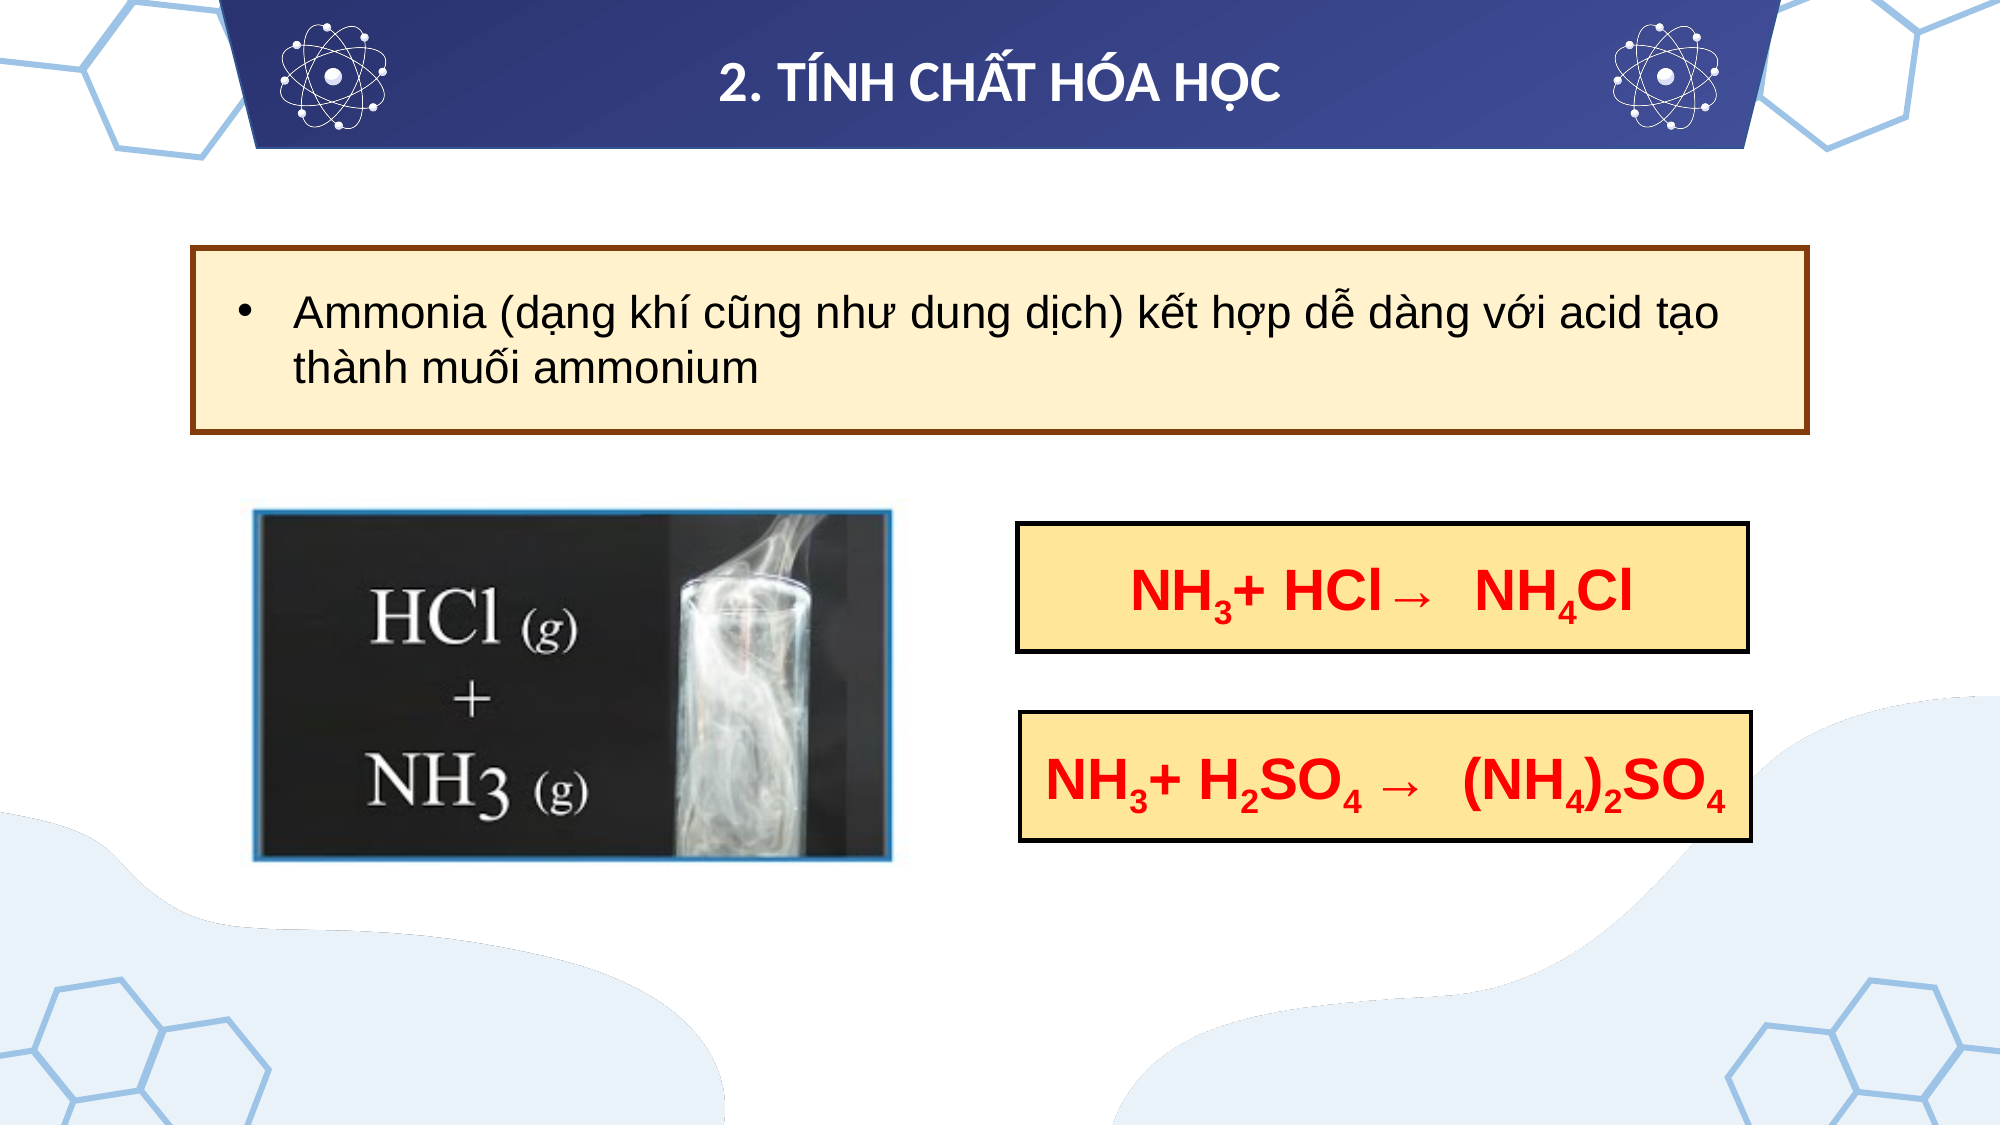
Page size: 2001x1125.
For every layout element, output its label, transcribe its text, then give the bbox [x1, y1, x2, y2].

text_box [1017, 711, 1754, 841]
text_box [192, 247, 1808, 457]
text_box [362, 0, 1745, 149]
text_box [0, 0, 362, 157]
picture [280, 23, 387, 130]
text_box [1748, 981, 2000, 1125]
picture [1112, 696, 2000, 1125]
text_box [1624, 0, 1997, 147]
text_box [1017, 523, 1749, 652]
text_box 2. TÍNH CHẤT HÓA HỌC [704, 35, 1296, 121]
picture [1613, 23, 1719, 130]
picture [0, 498, 909, 1125]
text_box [0, 981, 249, 1125]
